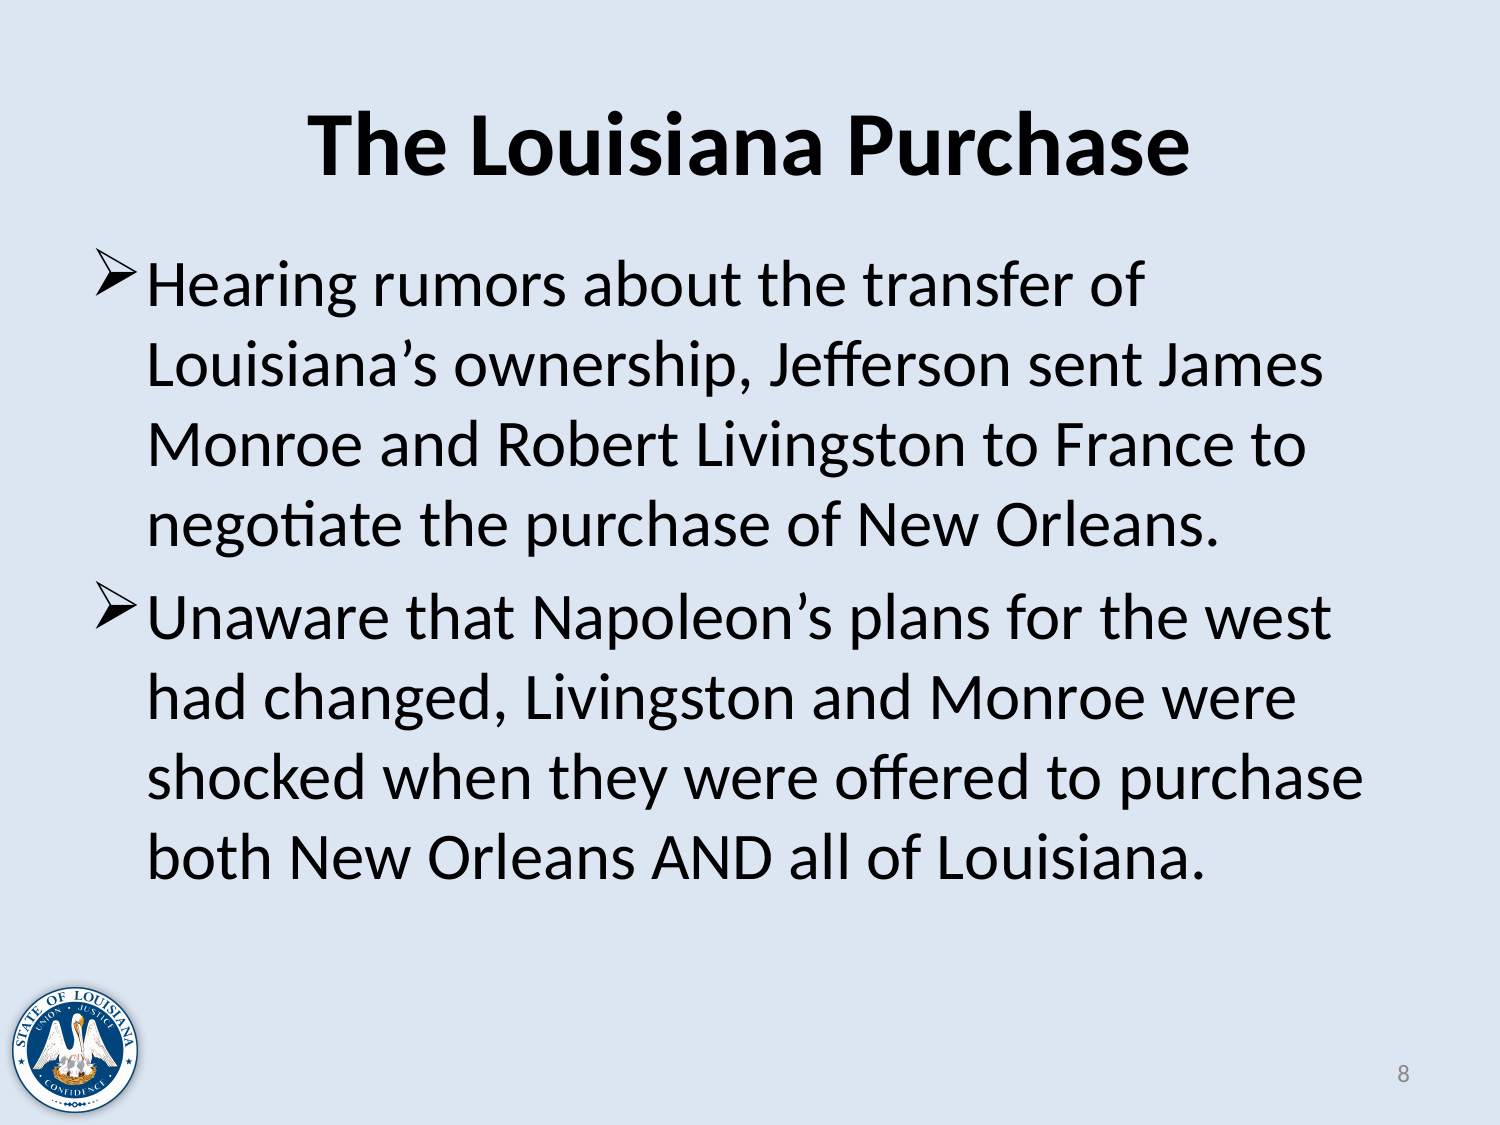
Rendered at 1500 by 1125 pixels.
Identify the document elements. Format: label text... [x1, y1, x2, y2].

title The Louisiana Purchase [75, 45, 1425, 232]
slide_number 8 [1074, 1042, 1425, 1103]
picture [12, 987, 138, 1113]
list Hearing rumors about the transfer of Louisiana’s ownership, Jefferson sent James Monroe and Robert Livingston to France to negotiate the purchase of New Orleans. Unaware that Napoleon’s plans for the west had changed, Livingston and Monroe were shocked when they were offered to purchase both New Orleans AND all of Louisiana. [75, 232, 1450, 1005]
